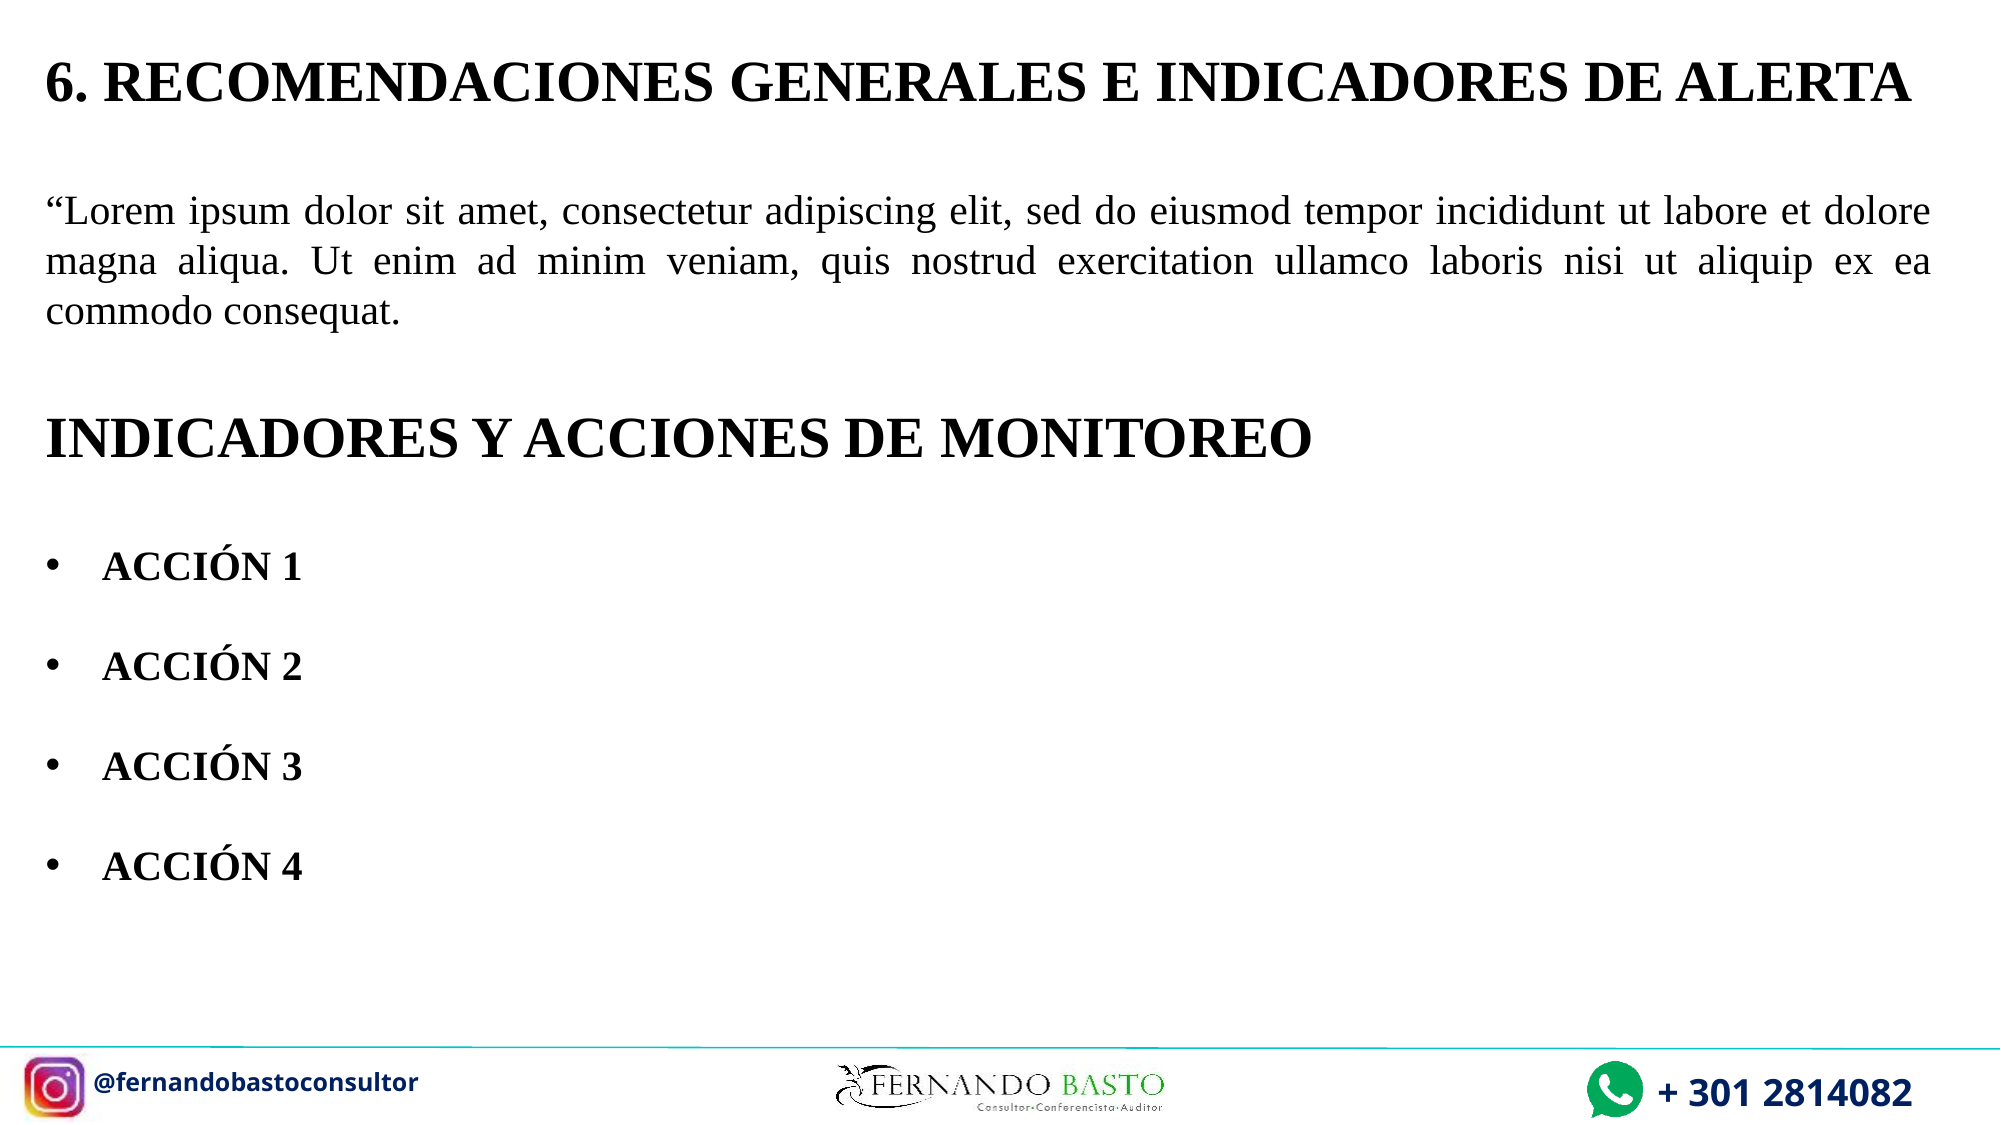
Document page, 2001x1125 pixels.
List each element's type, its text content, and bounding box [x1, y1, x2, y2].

picture [0, 1053, 111, 1122]
picture [1587, 1061, 1643, 1118]
picture [836, 1064, 1164, 1111]
text_box INDICADORES Y ACCIONES DE MONITOREO ACCIÓN 1 ACCIÓN 2 ACCIÓN 3 ACCIÓN 4 [30, 391, 1948, 897]
text_box 6. RECOMENDACIONES GENERALES E INDICADORES DE ALERTA “Lorem ipsum dolor sit amet, consectetur adipiscing elit, sed do eiusmod tempor incididunt ut labore et dolore magna aliqua. Ut enim ad minim veniam, quis nostrud exercitation ullamco laboris nisi ut aliquip ex ea commodo consequat. [30, 35, 1948, 341]
